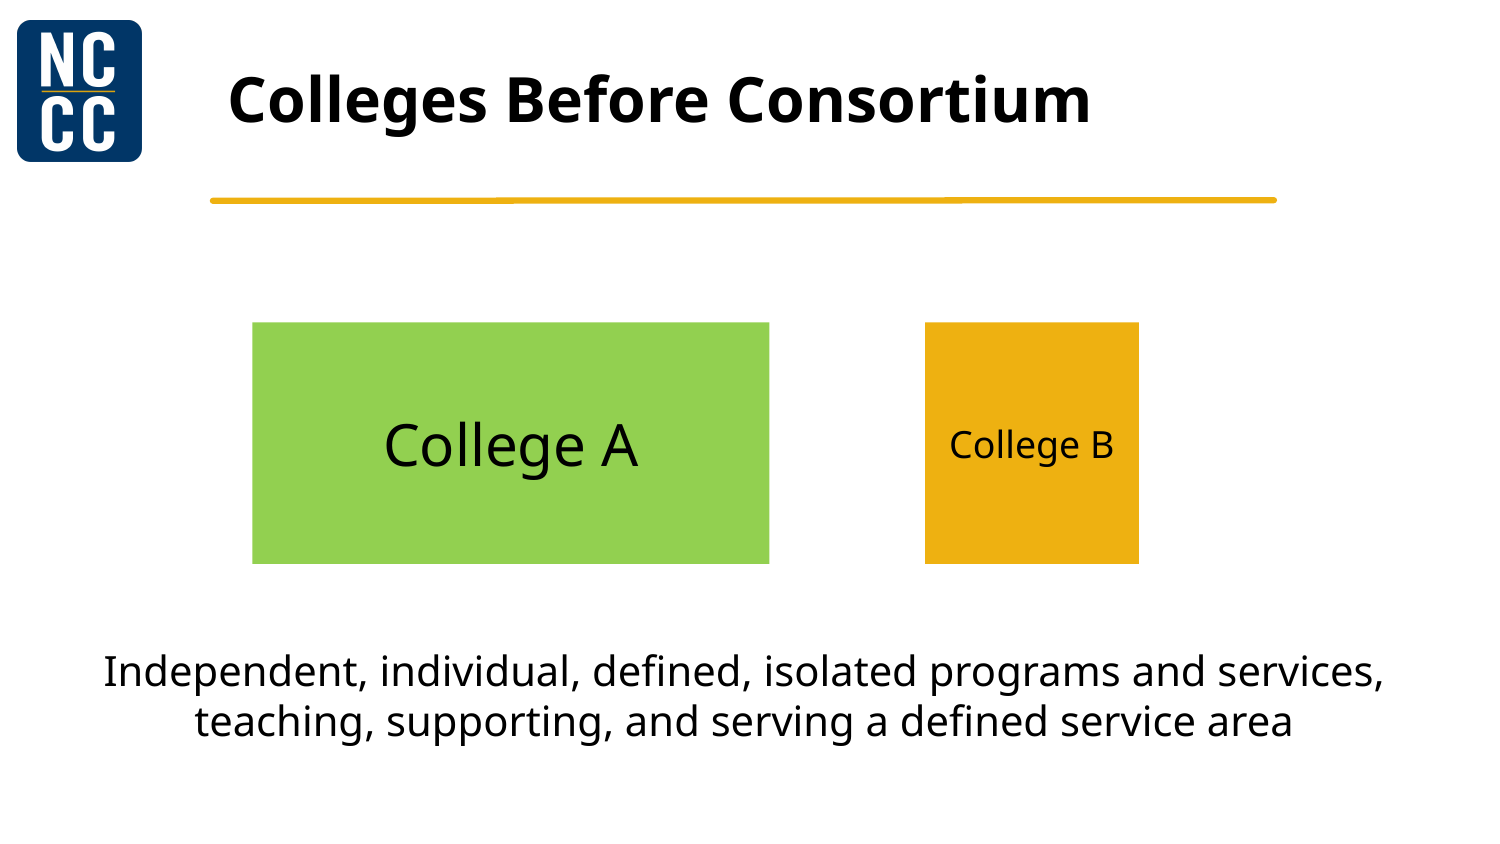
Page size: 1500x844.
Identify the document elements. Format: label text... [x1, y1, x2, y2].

text_box College B [925, 322, 1139, 564]
title Colleges Before Consortium [212, 20, 1421, 184]
text_box College A [252, 322, 770, 564]
picture [17, 20, 142, 162]
text_box Independent, individual, defined, isolated programs and services, teaching, supporting, and serving a defined service area [0, 642, 1500, 748]
